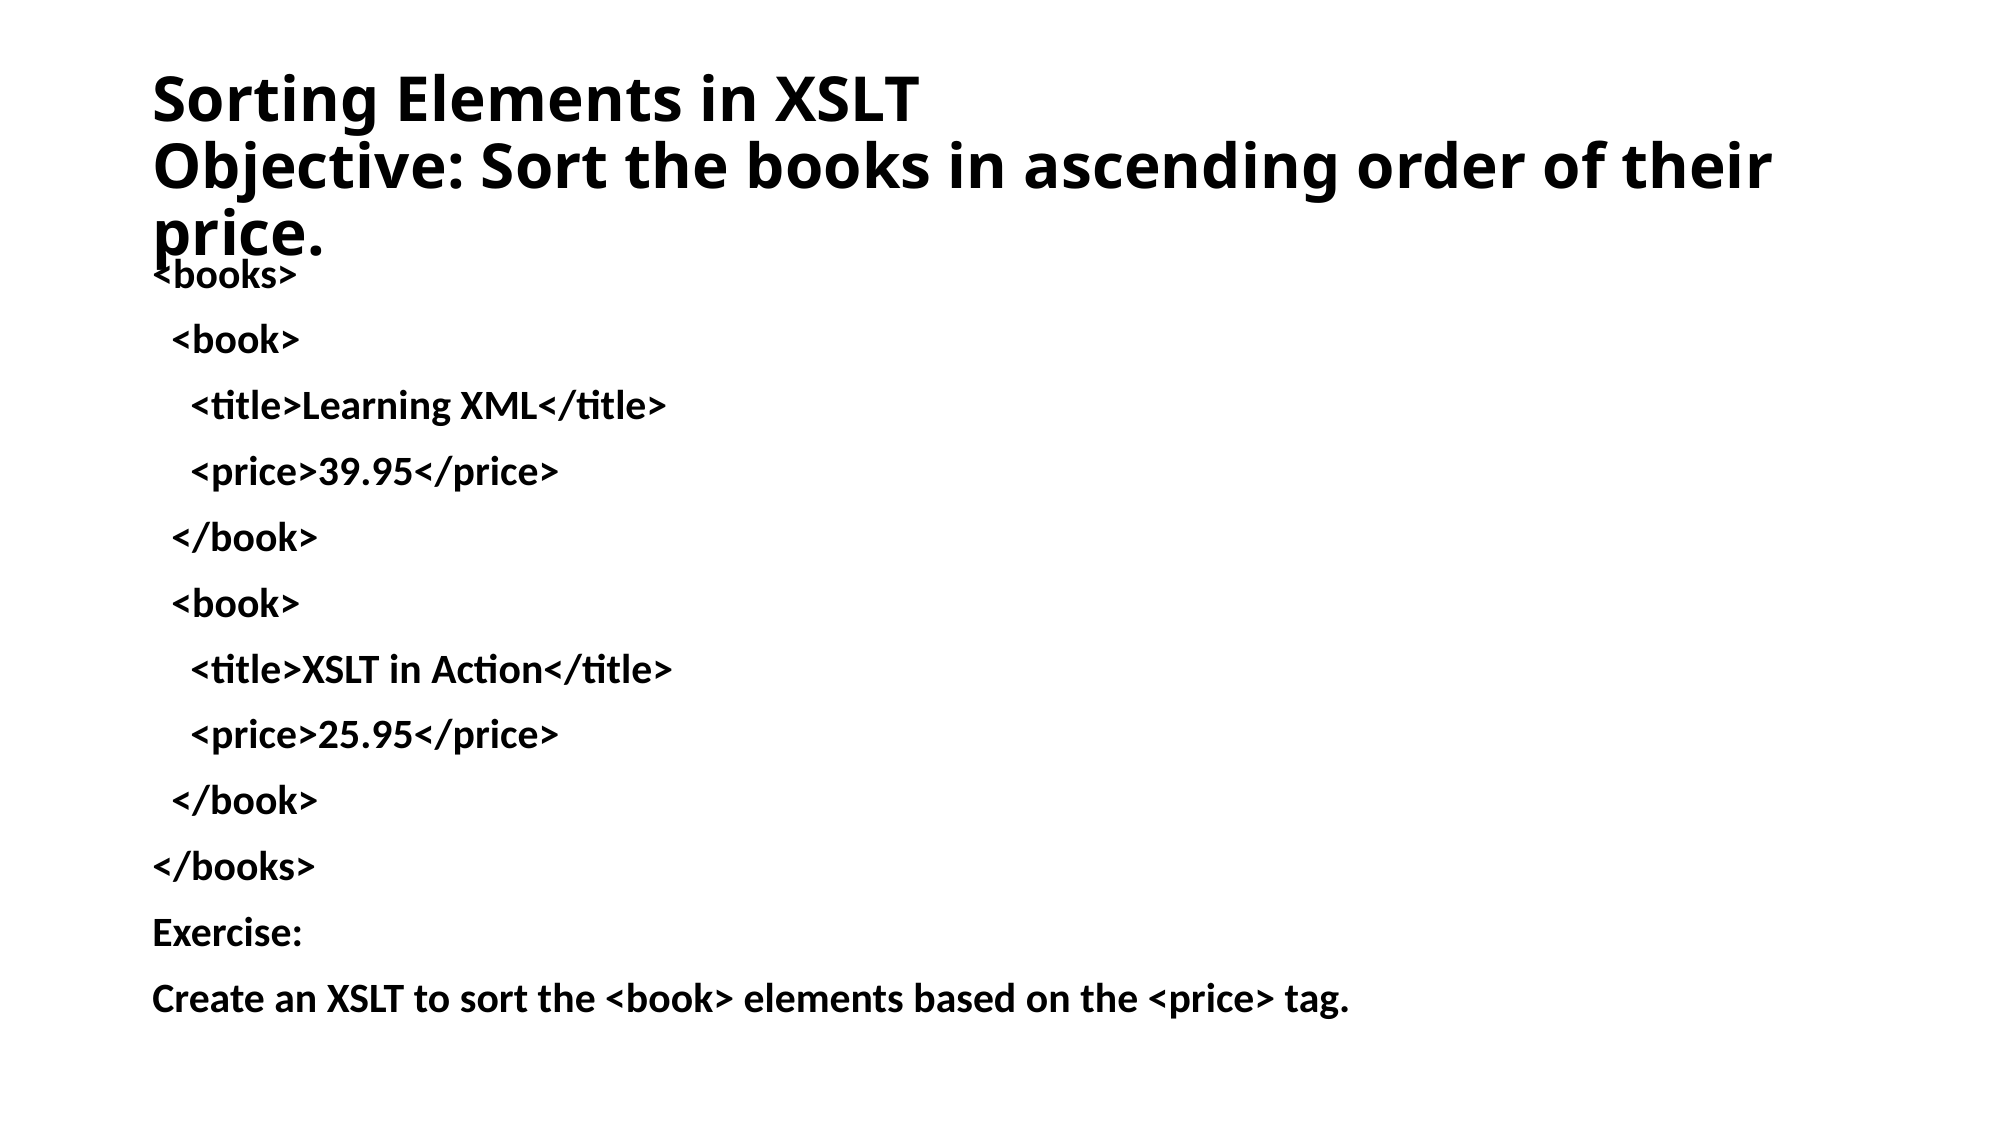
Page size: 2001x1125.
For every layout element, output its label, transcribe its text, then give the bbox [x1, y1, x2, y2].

list <books> <book> <title>Learning XML</title> <price>39.95</price> </book> <book> <title>XSLT in Action</title> <price>25.95</price> </book> </books> Exercise: Create an XSLT to sort the <book> elements based on the <price> tag. [137, 244, 1863, 1090]
title Sorting Elements in XSLT Objective: Sort the books in ascending order of their price. [137, 59, 1863, 244]
